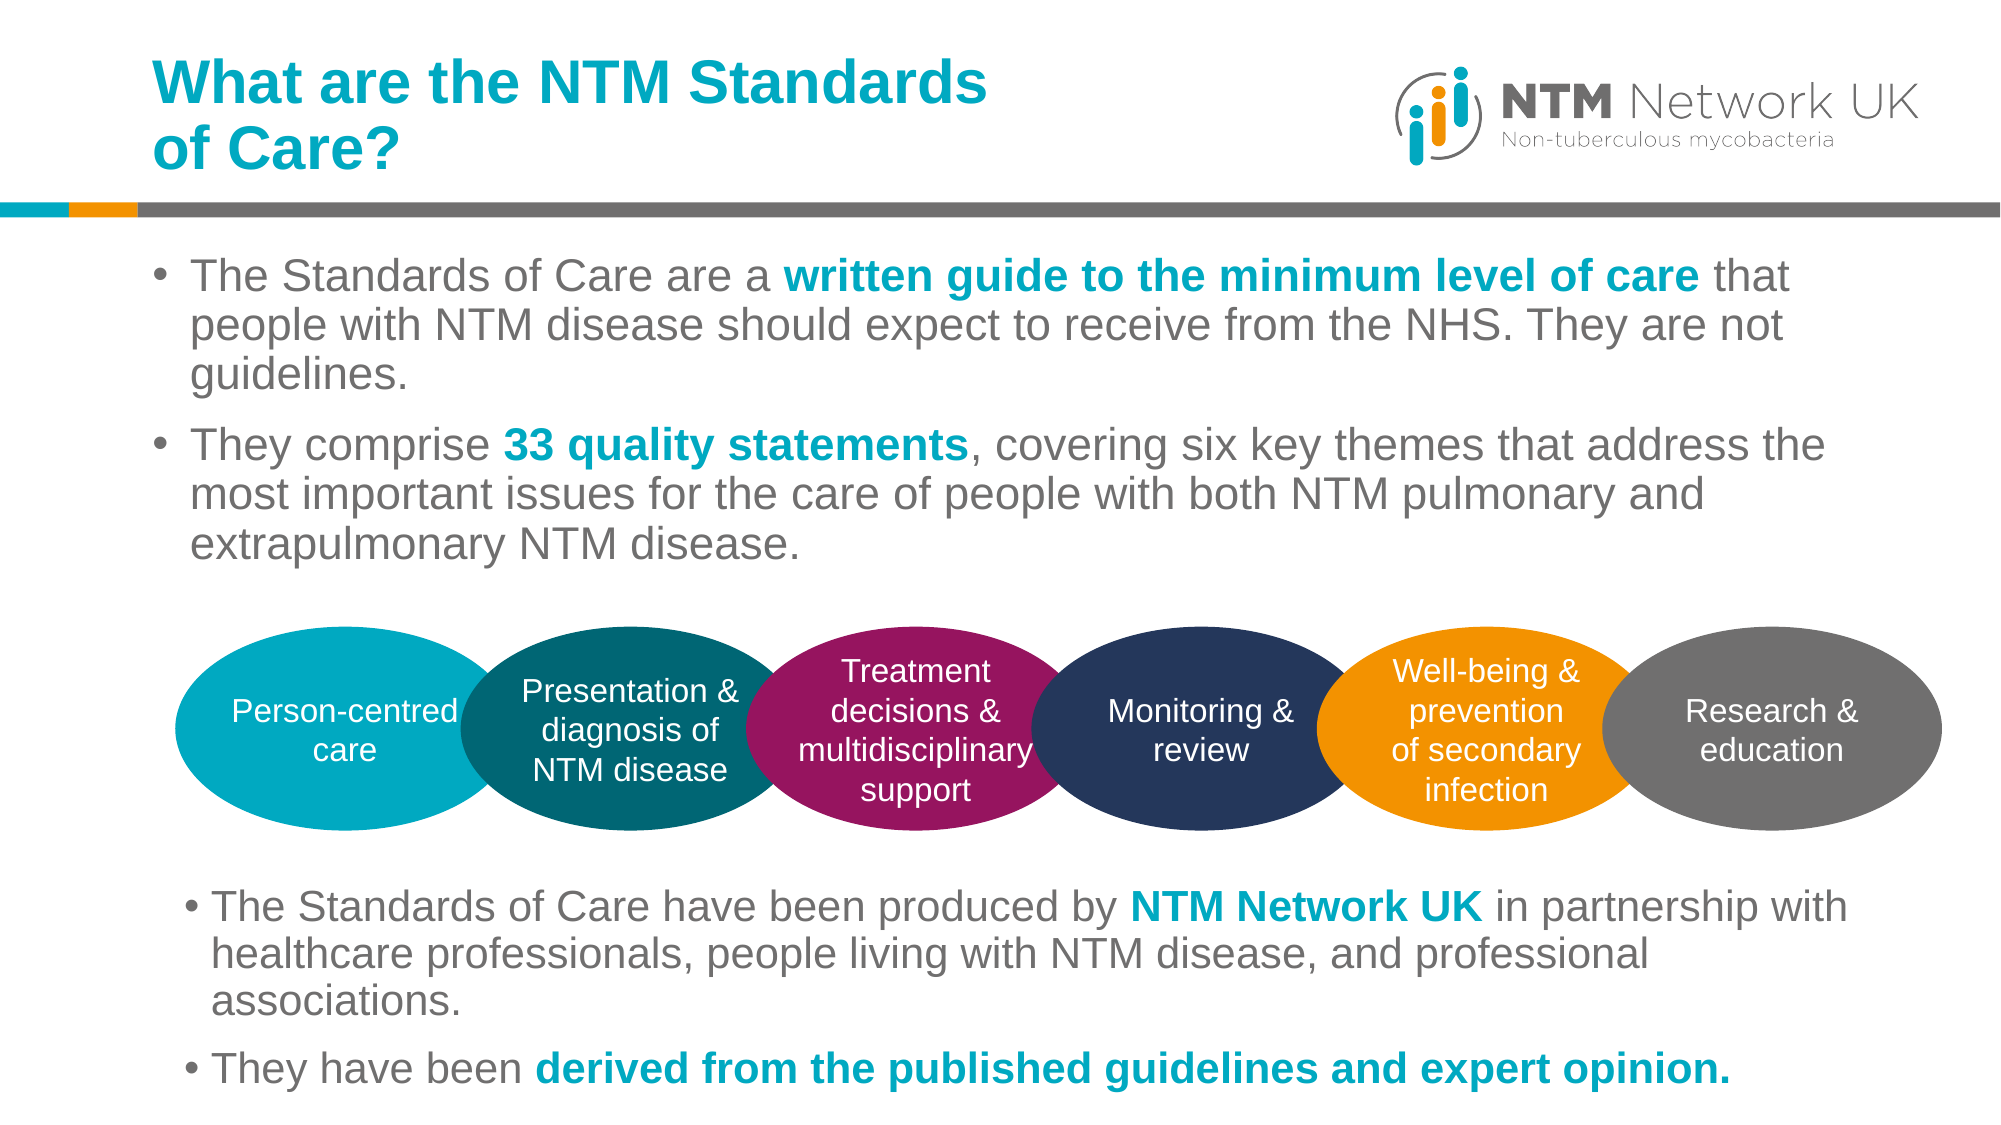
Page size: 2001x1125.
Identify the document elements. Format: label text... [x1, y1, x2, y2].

text_box Presentation & diagnosis of NTM disease [461, 627, 773, 831]
picture [1391, 63, 1923, 169]
text_box Research & education [1602, 627, 1942, 831]
text_box Well-being & prevention of secondary infection [1317, 627, 1629, 831]
text_box Monitoring & review [1031, 627, 1344, 831]
text_box The Standards of Care have been produced by NTM Network UK in partnership with healthcare professionals, people living with NTM disease, and professional associations. They have been derived from the published guidelines and expert opinion. [137, 876, 1923, 1103]
text_box Person-centred care [175, 627, 487, 831]
text_box Treatment decisions & multidisciplinary support [746, 627, 1058, 831]
title What are the NTM Standards of Care? [137, 41, 1368, 191]
list The Standards of Care are a written guide to the minimum level of care that people with NTM disease should expect to receive from the NHS. They are not guidelines. They comprise 33 quality statements, covering six key themes that address the most important issues for the care of people with both NTM pulmonary and extrapulmonary NTM disease. [137, 244, 1923, 876]
